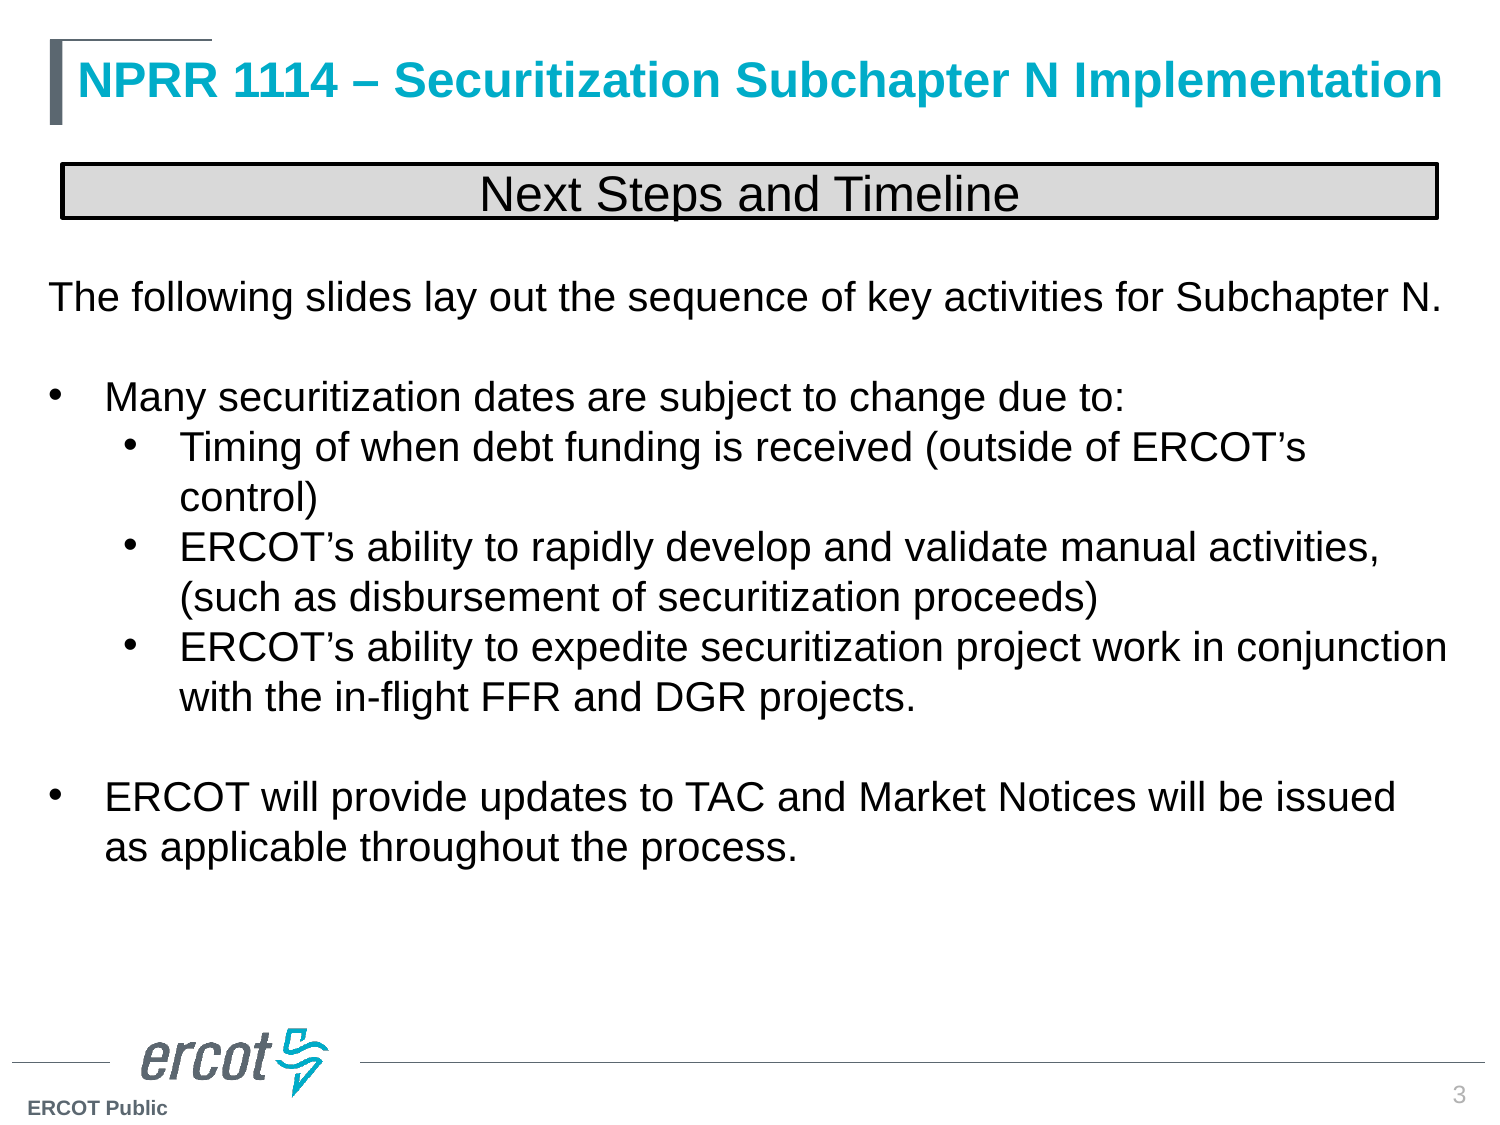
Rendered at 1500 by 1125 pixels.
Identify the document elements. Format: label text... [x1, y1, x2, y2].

title NPRR 1114 – Securitization Subchapter N Implementation [62, 39, 1475, 138]
slide_number 3 [1437, 1076, 1475, 1112]
text_box Next Steps and Timeline [60, 162, 1439, 220]
text_box The following slides lay out the sequence of key activities for Subchapter N. Many securitization dates are subject to change due to: Timing of when debt funding is received (outside of ERCOT’s control) ERCOT’s ability to rapidly develop and validate manual activities, (such as disbursement of securitization proceeds) ERCOT’s ability to expedite securitization project work in conjunction with the in-flight FFR and DGR projects. ERCOT will provide updates to TAC and Market Notices will be issued as applicable throughout the process. [33, 262, 1467, 928]
picture [137, 1024, 332, 1100]
